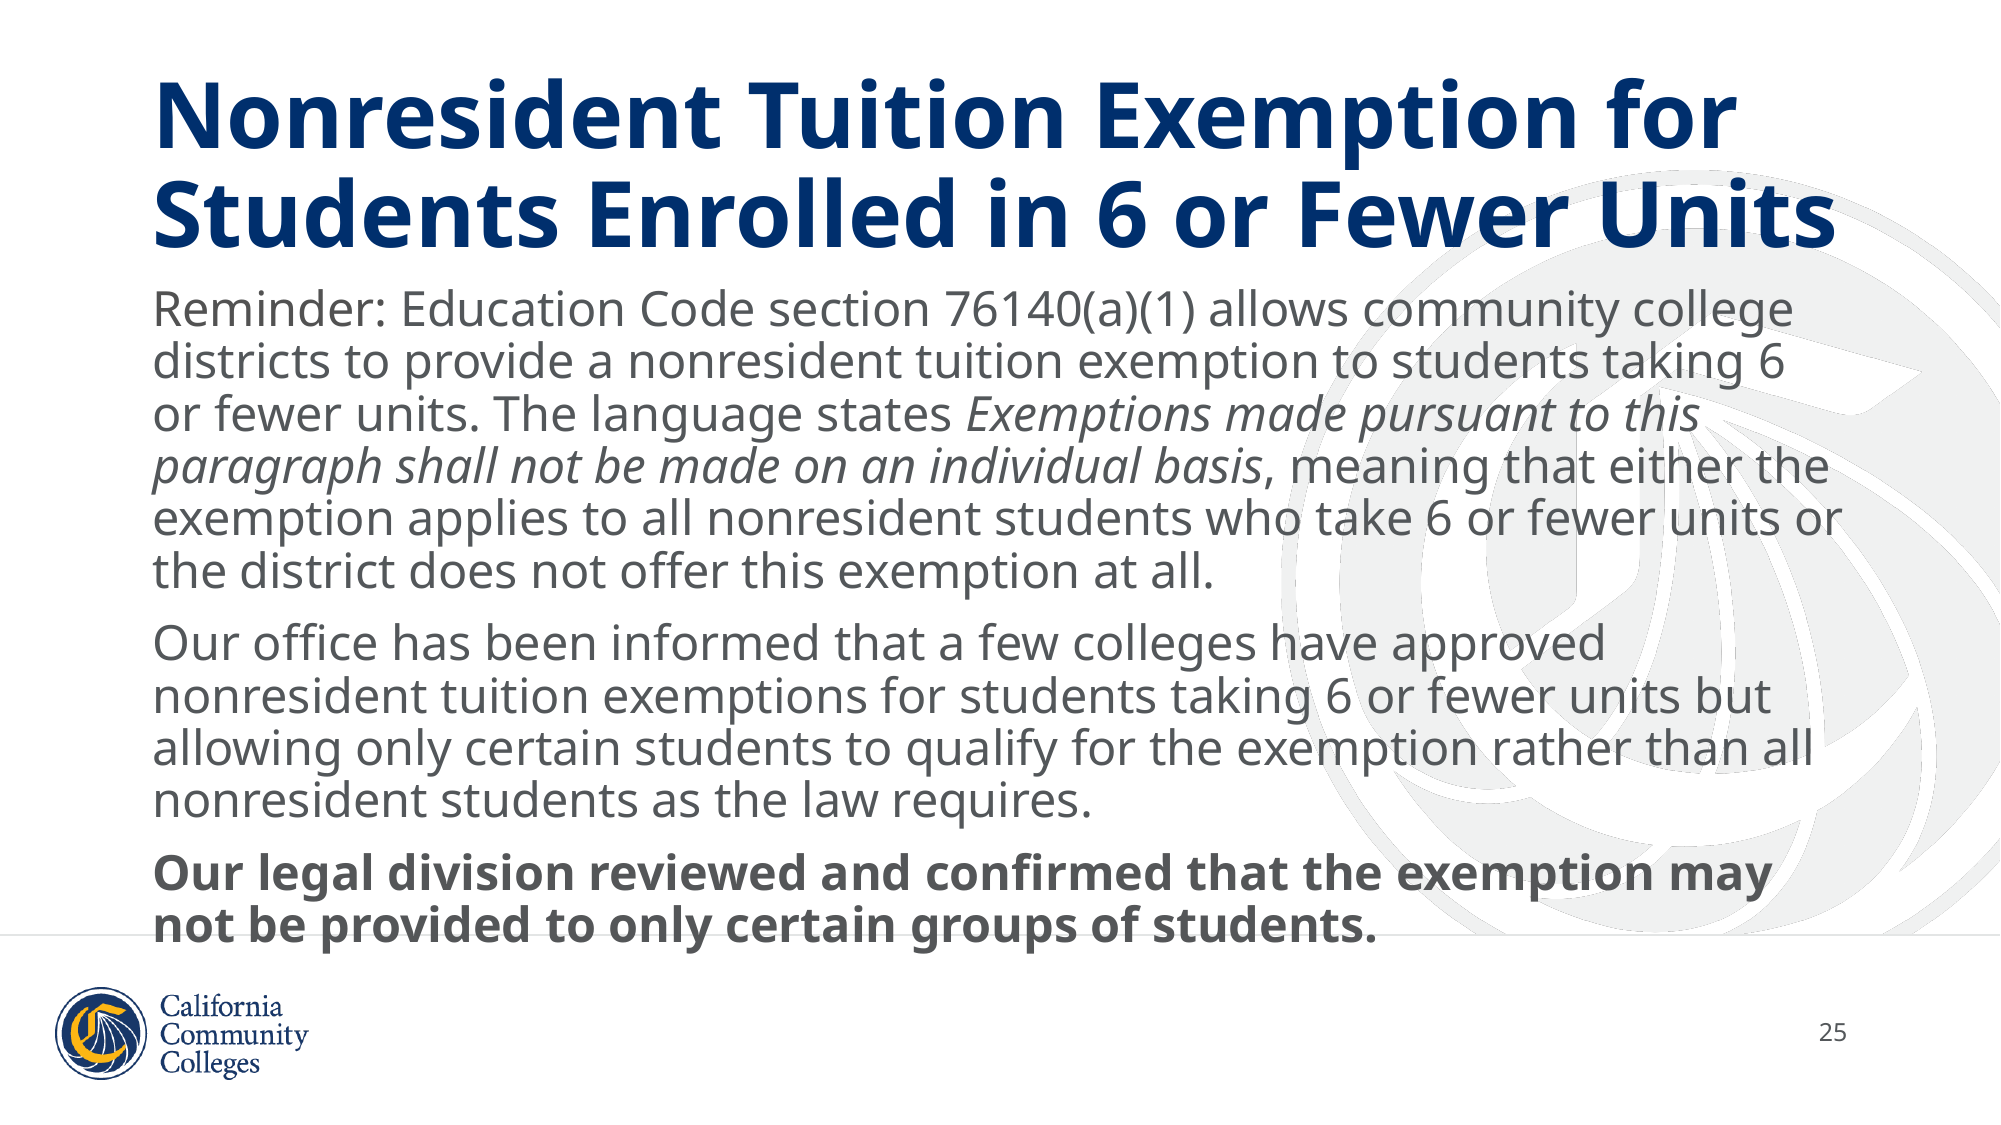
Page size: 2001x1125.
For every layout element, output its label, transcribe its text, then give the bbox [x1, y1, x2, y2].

list Reminder: Education Code section 76140(a)(1) allows community college districts to provide a nonresident tuition exemption to students taking 6 or fewer units. The language states Exemptions made pursuant to this paragraph shall not be made on an individual basis, meaning that either the exemption applies to all nonresident students who take 6 or fewer units or the district does not offer this exemption at all. Our office has been informed that a few colleges have approved nonresident tuition exemptions for students taking 6 or fewer units but allowing only certain students to qualify for the exemption rather than all nonresident students as the law requires. Our legal division reviewed and confirmed that the exemption may not be provided to only certain groups of students. [137, 277, 1863, 967]
picture [52, 984, 312, 1083]
picture [1863, 170, 2000, 934]
title Nonresident Tuition Exemption for Students Enrolled in 6 or Fewer Units [137, 59, 1863, 277]
slide_number 25 [1412, 1003, 1863, 1064]
